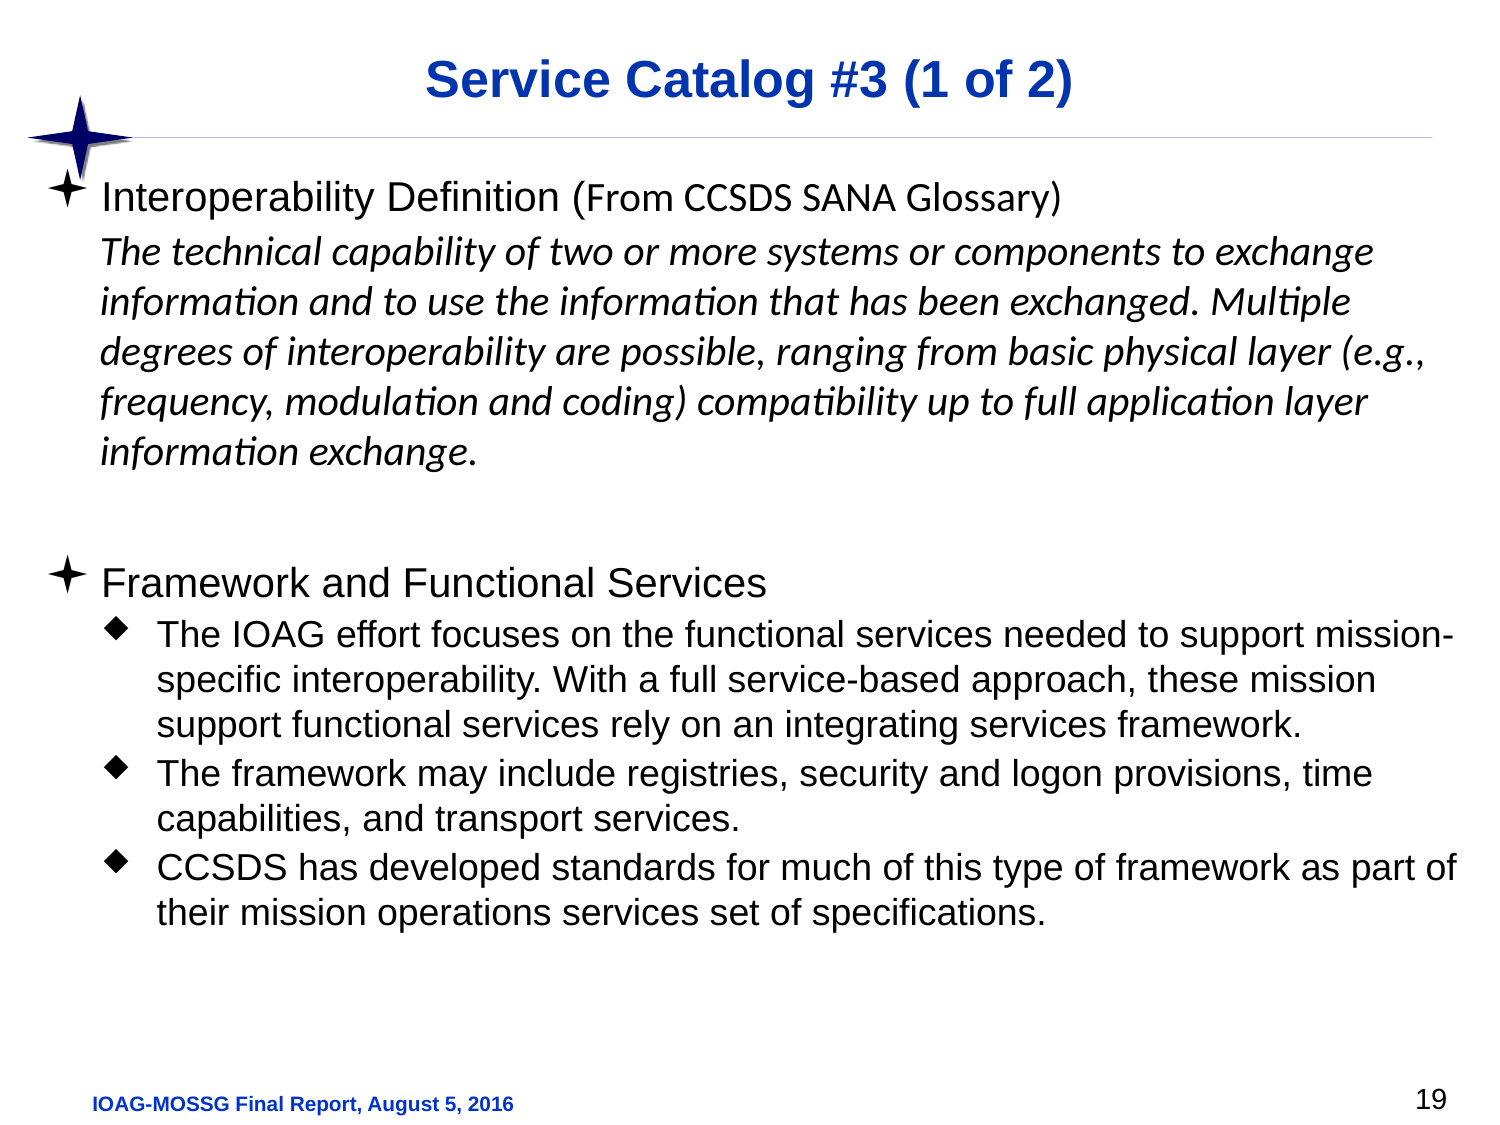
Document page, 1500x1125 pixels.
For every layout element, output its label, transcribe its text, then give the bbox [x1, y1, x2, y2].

list Interoperability Definition (From CCSDS SANA Glossary) The technical capability of two or more systems or components to exchange information and to use the information that has been exchanged. Multiple degrees of interoperability are possible, ranging from basic physical layer (e.g., frequency, modulation and coding) compatibility up to full application layer information exchange. Framework and Functional Services The IOAG effort focuses on the functional services needed to support mission- specific interoperability. With a full service-based approach, these mission support functional services rely on an integrating services framework. The framework may include registries, security and logon provisions, time capabilities, and transport services. CCSDS has developed standards for much of this type of framework as part of their mission operations services set of specifications. [29, 162, 1500, 1005]
slide_number 19 [1112, 1072, 1463, 1112]
title Service Catalog #3 (1 of 2) [75, 45, 1425, 138]
